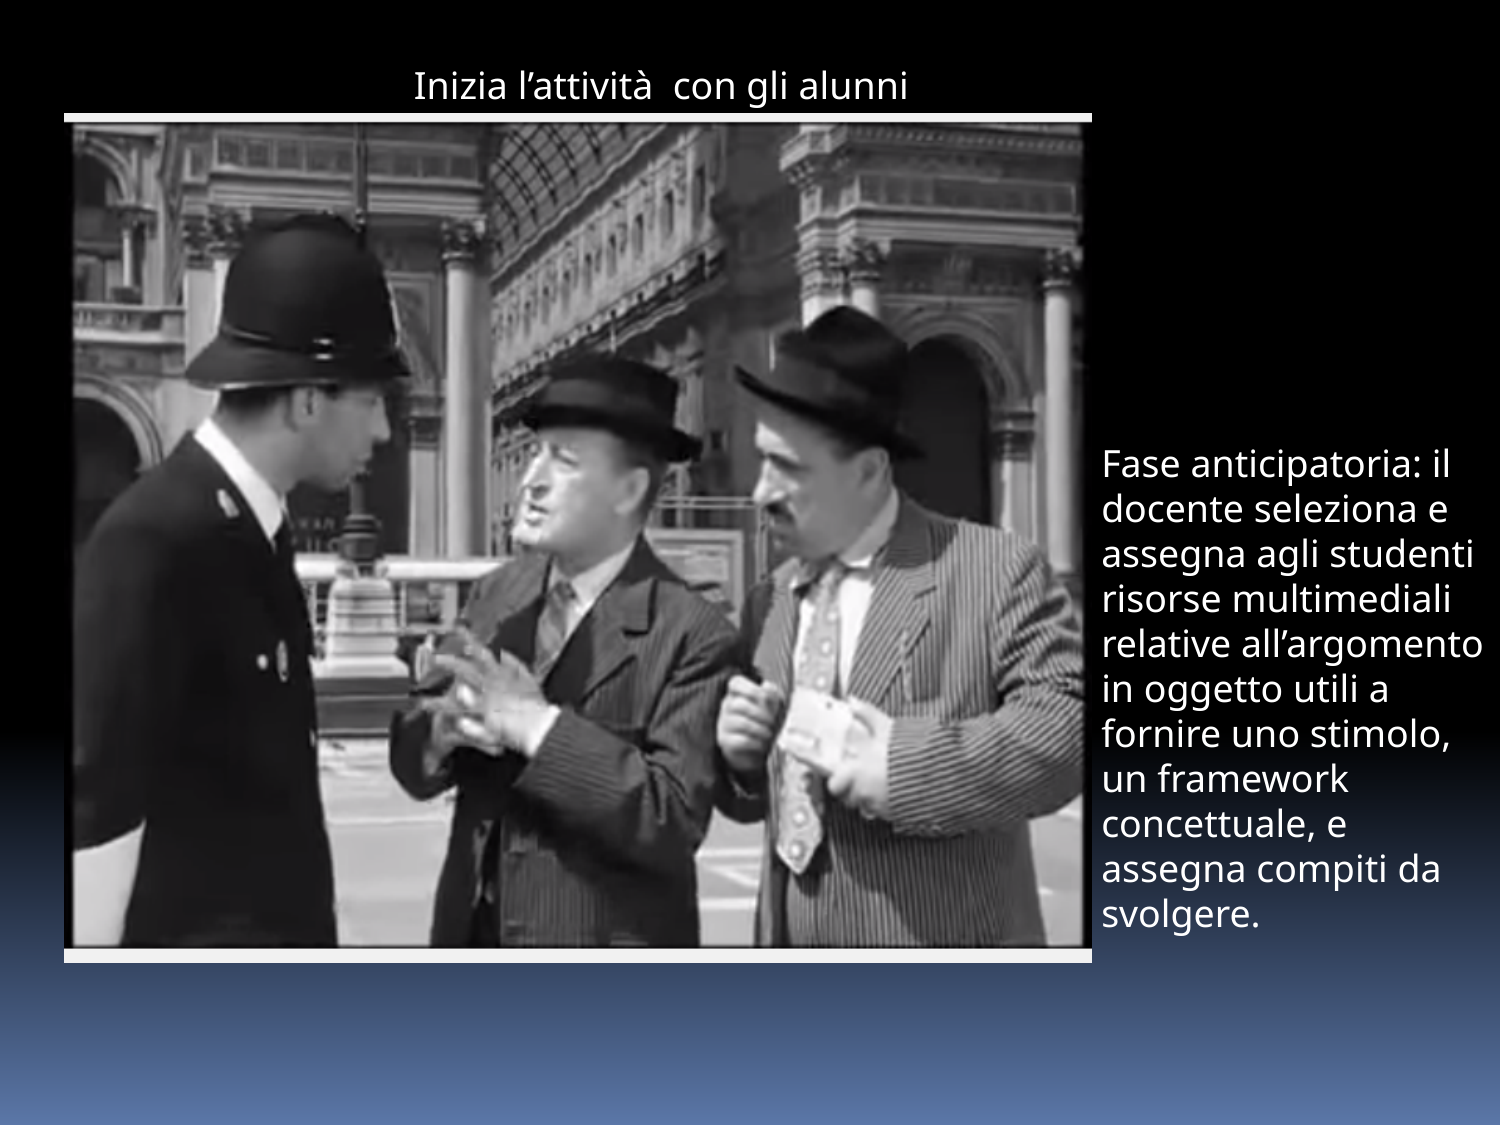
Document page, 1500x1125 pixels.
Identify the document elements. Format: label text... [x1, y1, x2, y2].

picture [64, 113, 1092, 963]
text_box Fase anticipatoria: il docente seleziona e assegna agli studenti risorse multimediali relative all’argomento in oggetto utili a fornire uno stimolo, un framework concettuale, e assegna compiti da svolgere. [1086, 432, 1500, 988]
text_box Inizia l’attività con gli alunni [399, 54, 935, 105]
